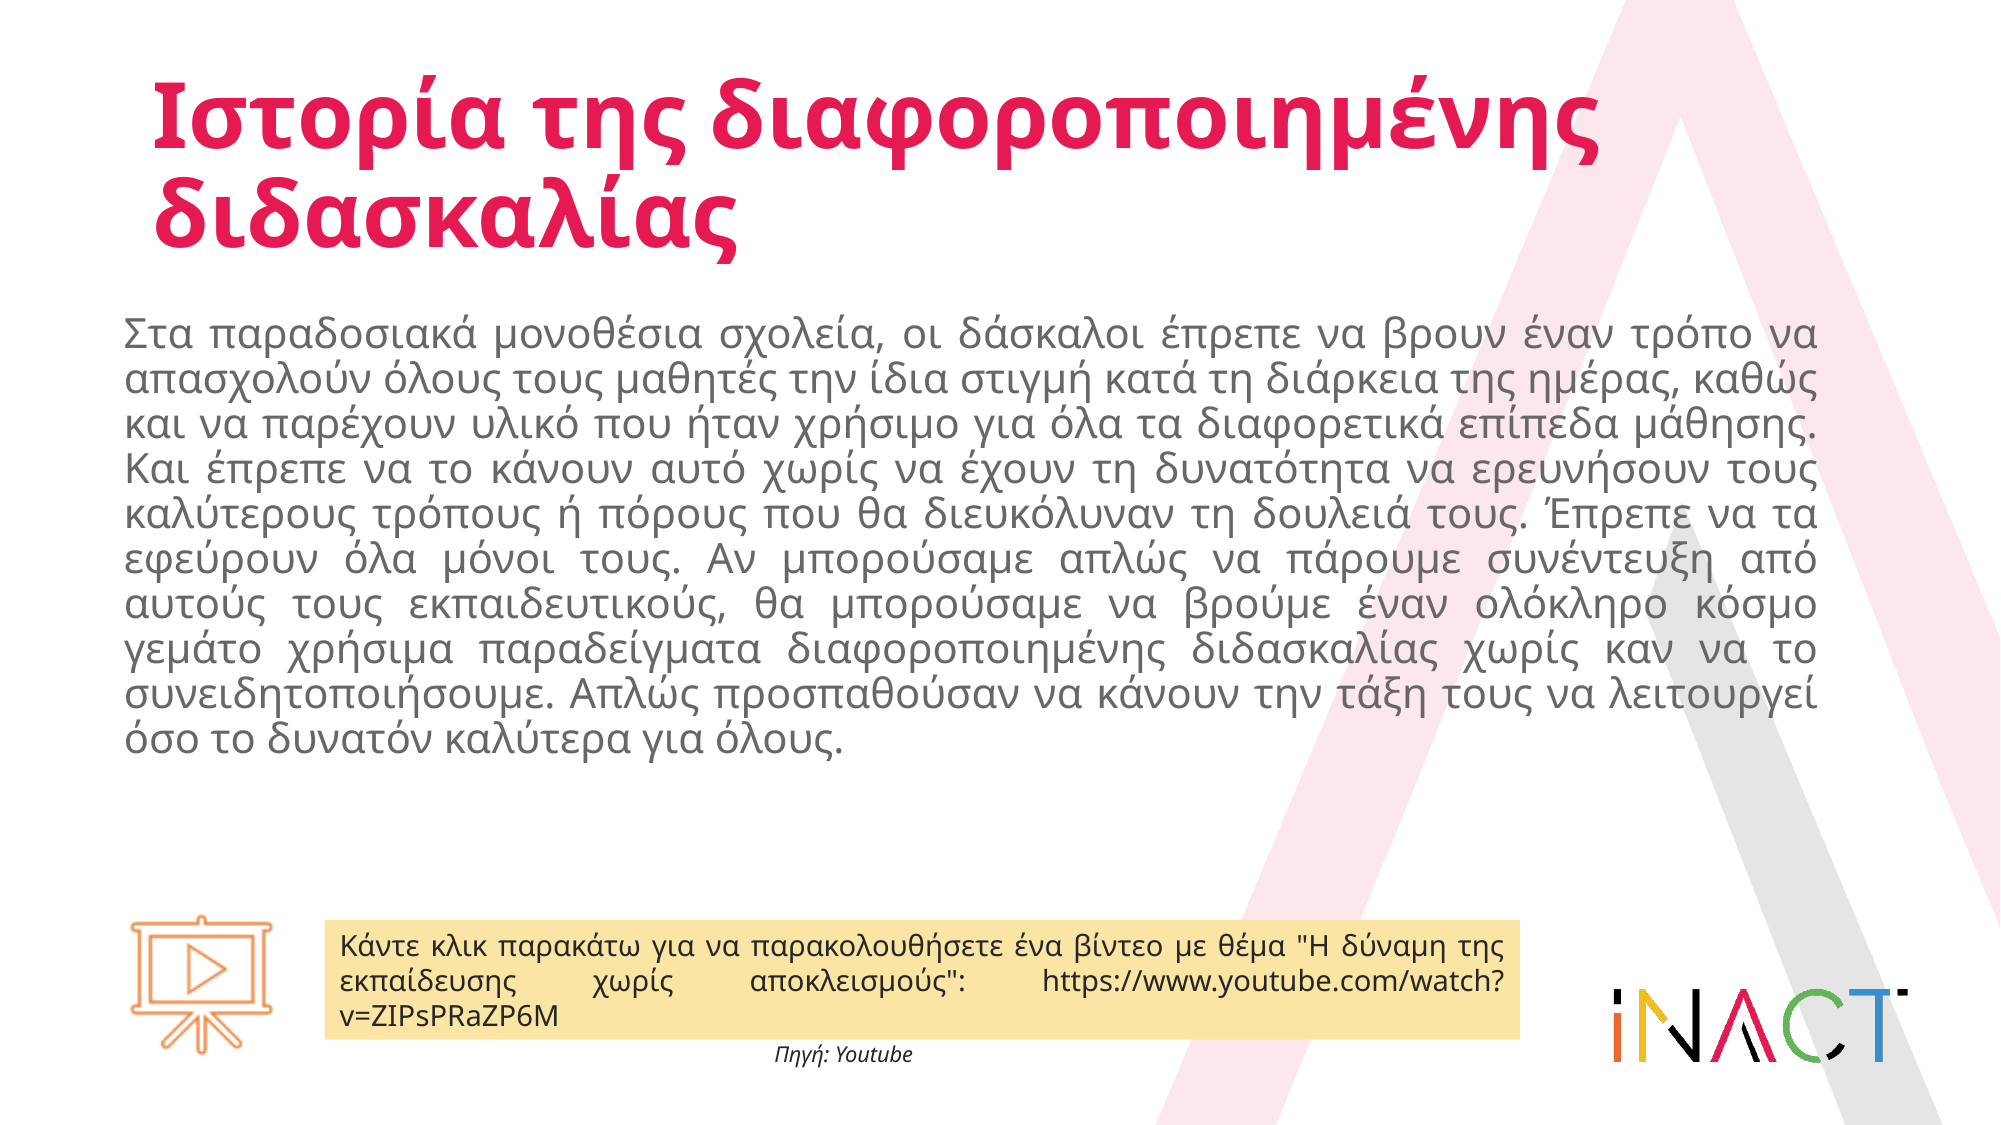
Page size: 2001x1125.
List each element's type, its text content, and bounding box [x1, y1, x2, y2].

list Στα παραδοσιακά μονοθέσια σχολεία, οι δάσκαλοι έπρεπε να βρουν έναν τρόπο να απασχολούν όλους τους μαθητές την ίδια στιγμή κατά τη διάρκεια της ημέρας, καθώς και να παρέχουν υλικό που ήταν χρήσιμο για όλα τα διαφορετικά επίπεδα μάθησης. Και έπρεπε να το κάνουν αυτό χωρίς να έχουν τη δυνατότητα να ερευνήσουν τους καλύτερους τρόπους ή πόρους που θα διευκόλυναν τη δουλειά τους. Έπρεπε να τα εφεύρουν όλα μόνοι τους. Αν μπορούσαμε απλώς να πάρουμε συνέντευξη από αυτούς τους εκπαιδευτικούς, θα μπορούσαμε να βρούμε έναν ολόκληρο κόσμο γεμάτο χρήσιμα παραδείγματα διαφοροποιημένης διδασκαλίας χωρίς καν να το συνειδητοποιήσουμε. Απλώς προσπαθούσαν να κάνουν την τάξη τους να λειτουργεί όσο το δυνατόν καλύτερα για όλους. [108, 304, 1834, 924]
text_box Πηγή: Youtube [759, 1033, 929, 1075]
picture [108, 906, 296, 1075]
picture [1148, 0, 2001, 1125]
text_box Κάντε κλικ παρακάτω για να παρακολουθήσετε ένα βίντεο με θέμα "Η δύναμη της εκπαίδευσης χωρίς αποκλεισμούς": https://www.youtube.com/watch?v=ZIPsPRaZP6M [324, 919, 1520, 1040]
title Ιστορία της διαφοροποιημένης διδασκαλίας [137, 59, 1863, 278]
